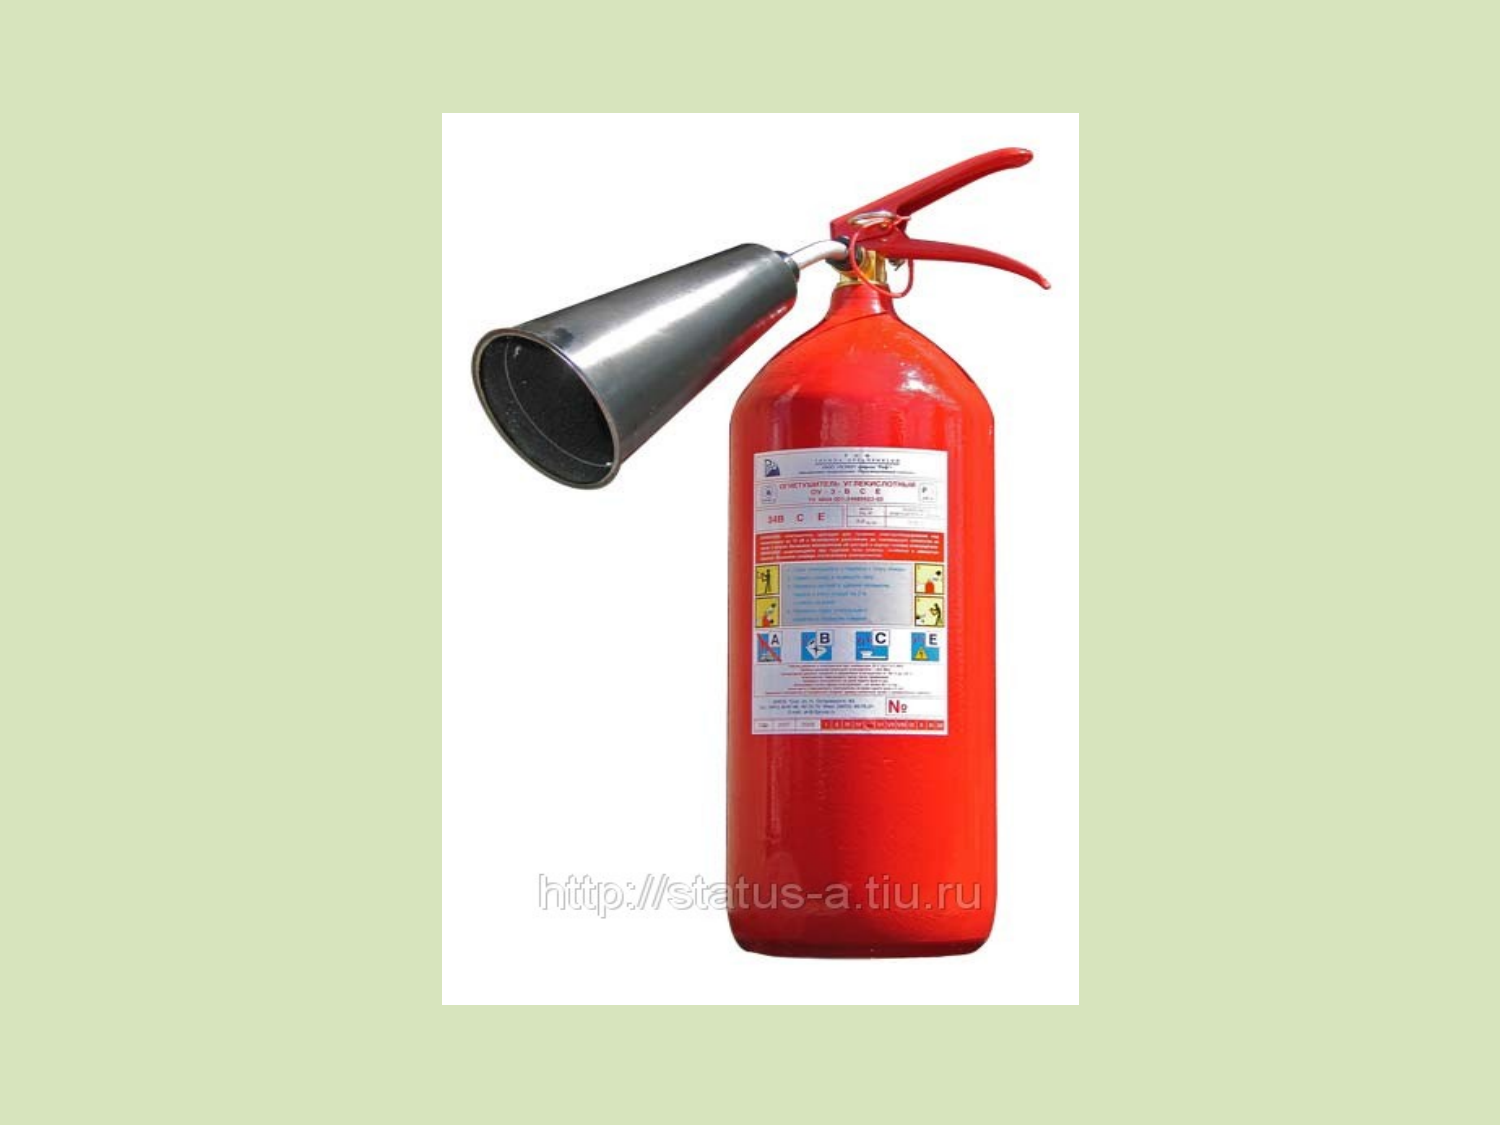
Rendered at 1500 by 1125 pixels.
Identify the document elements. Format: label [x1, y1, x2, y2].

picture [442, 113, 1080, 1006]
